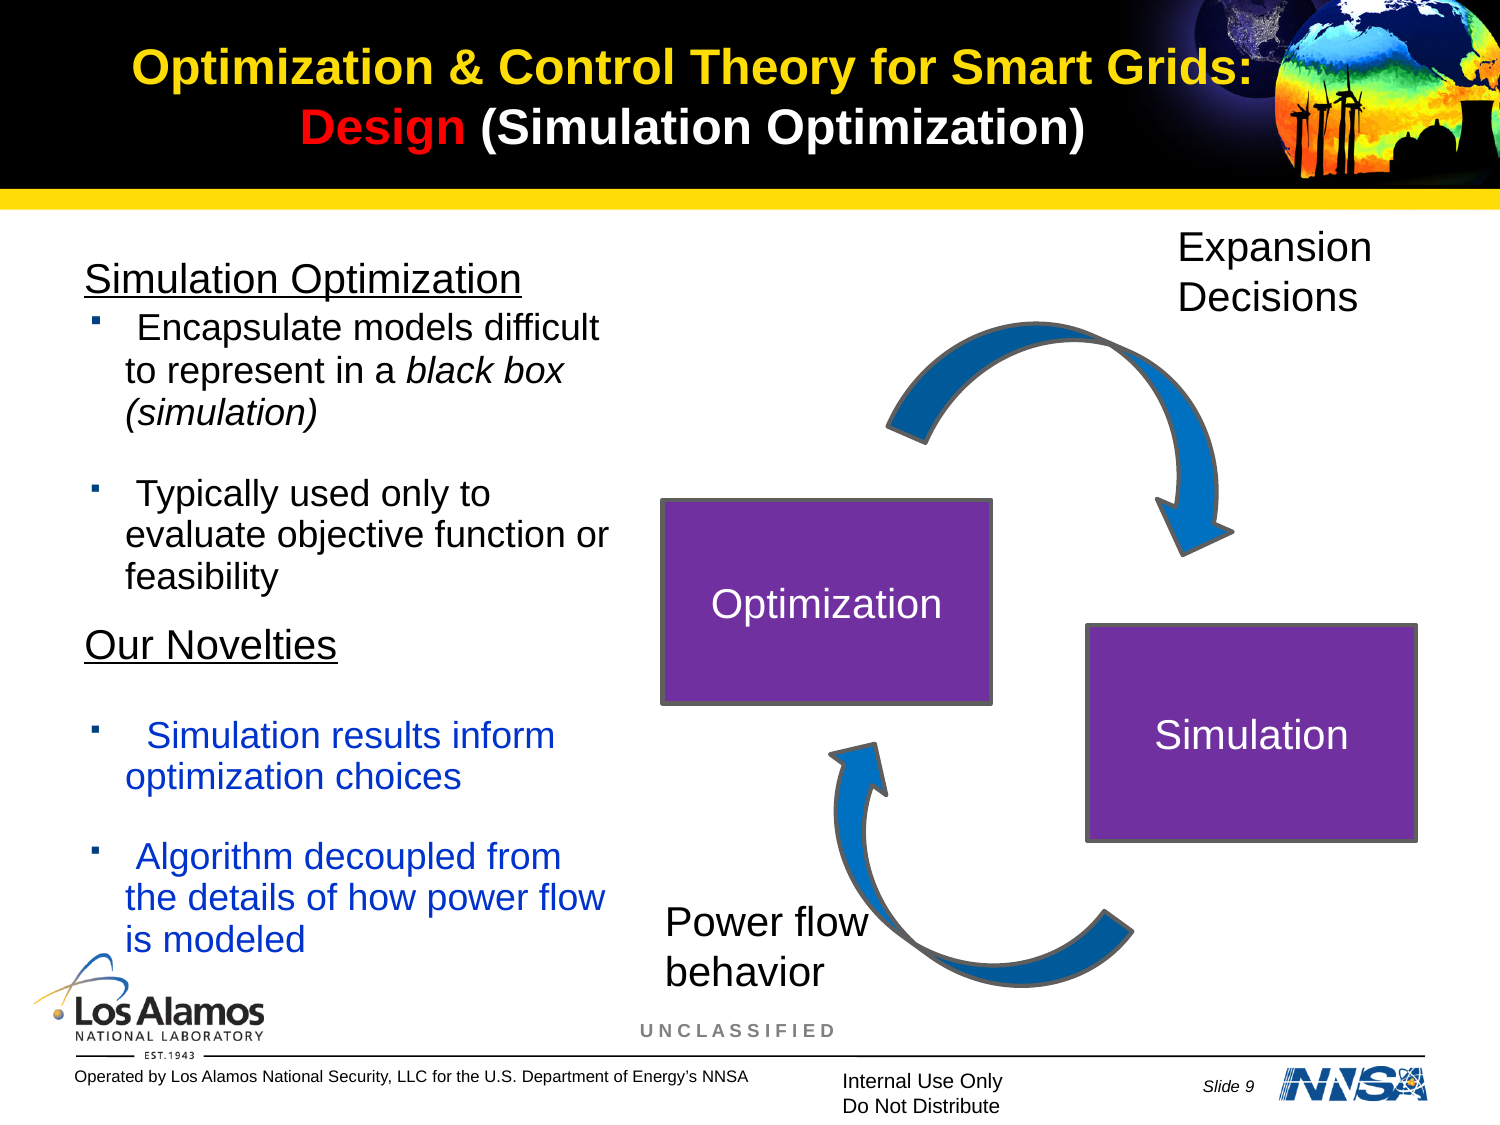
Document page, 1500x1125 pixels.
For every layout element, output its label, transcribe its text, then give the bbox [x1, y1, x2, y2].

text_box Expansion Decisions [1162, 212, 1475, 328]
text_box [885, 321, 1235, 558]
picture [31, 951, 266, 1060]
title Optimization & Control Theory for Smart Grids: Design (Simulation Optimization) [8, 23, 1378, 162]
text_box Power flow behavior [649, 887, 963, 1003]
picture [1277, 1066, 1429, 1102]
text_box Encapsulate models difficult to represent in a black box (simulation) Typically used only to evaluate objective function or feasibility Simulation results inform optimization choices Algorithm decoupled from the details of how power flow is modeled [75, 299, 638, 968]
picture [0, 0, 1500, 188]
text_box [827, 741, 889, 887]
slide_number Slide 9 [941, 1068, 1270, 1125]
text_box Our Novelties [69, 610, 578, 675]
text_box Simulation [1085, 623, 1418, 843]
text_box Optimization [660, 498, 993, 706]
text_box [963, 908, 1135, 988]
text_box Simulation Optimization [69, 244, 578, 309]
